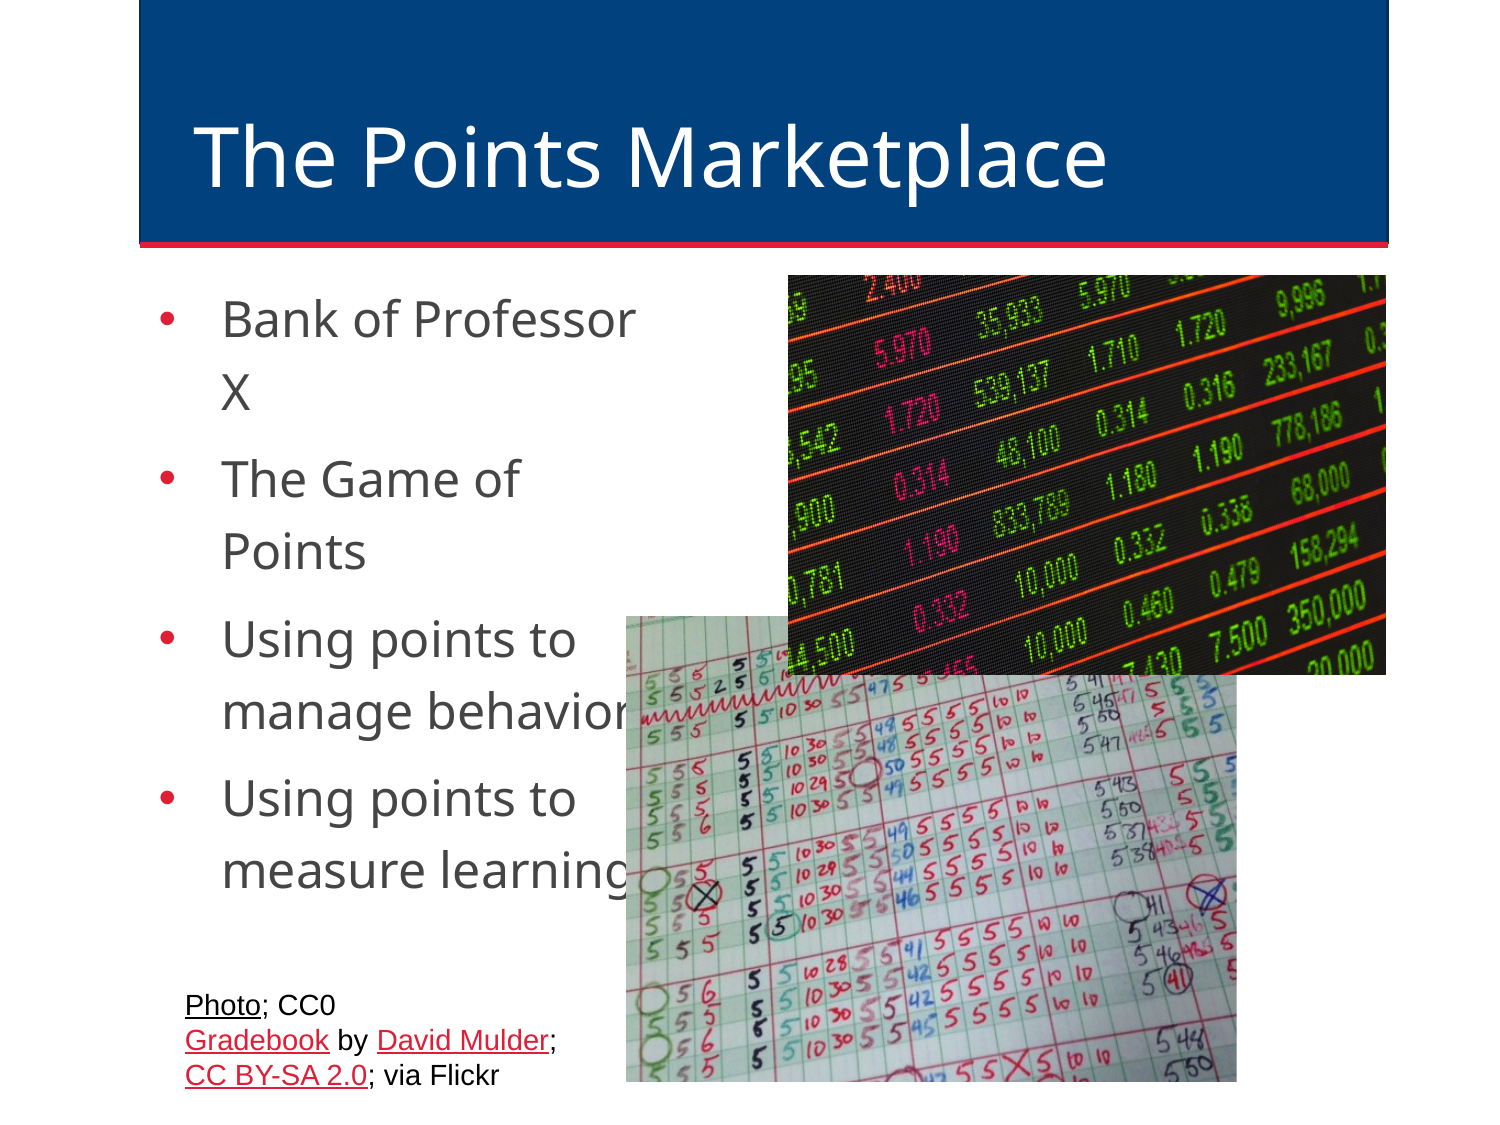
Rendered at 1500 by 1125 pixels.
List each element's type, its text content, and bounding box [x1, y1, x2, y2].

title The Points Marketplace [178, 66, 1361, 214]
text_box Photo; CC0 Gradebook by David Mulder; CC BY-SA 2.0; via Flickr [169, 978, 612, 1099]
picture [625, 275, 1386, 1083]
list Bank of Professor X The Game of Points Using points to manage behavior Using points to measure learning [131, 268, 694, 987]
